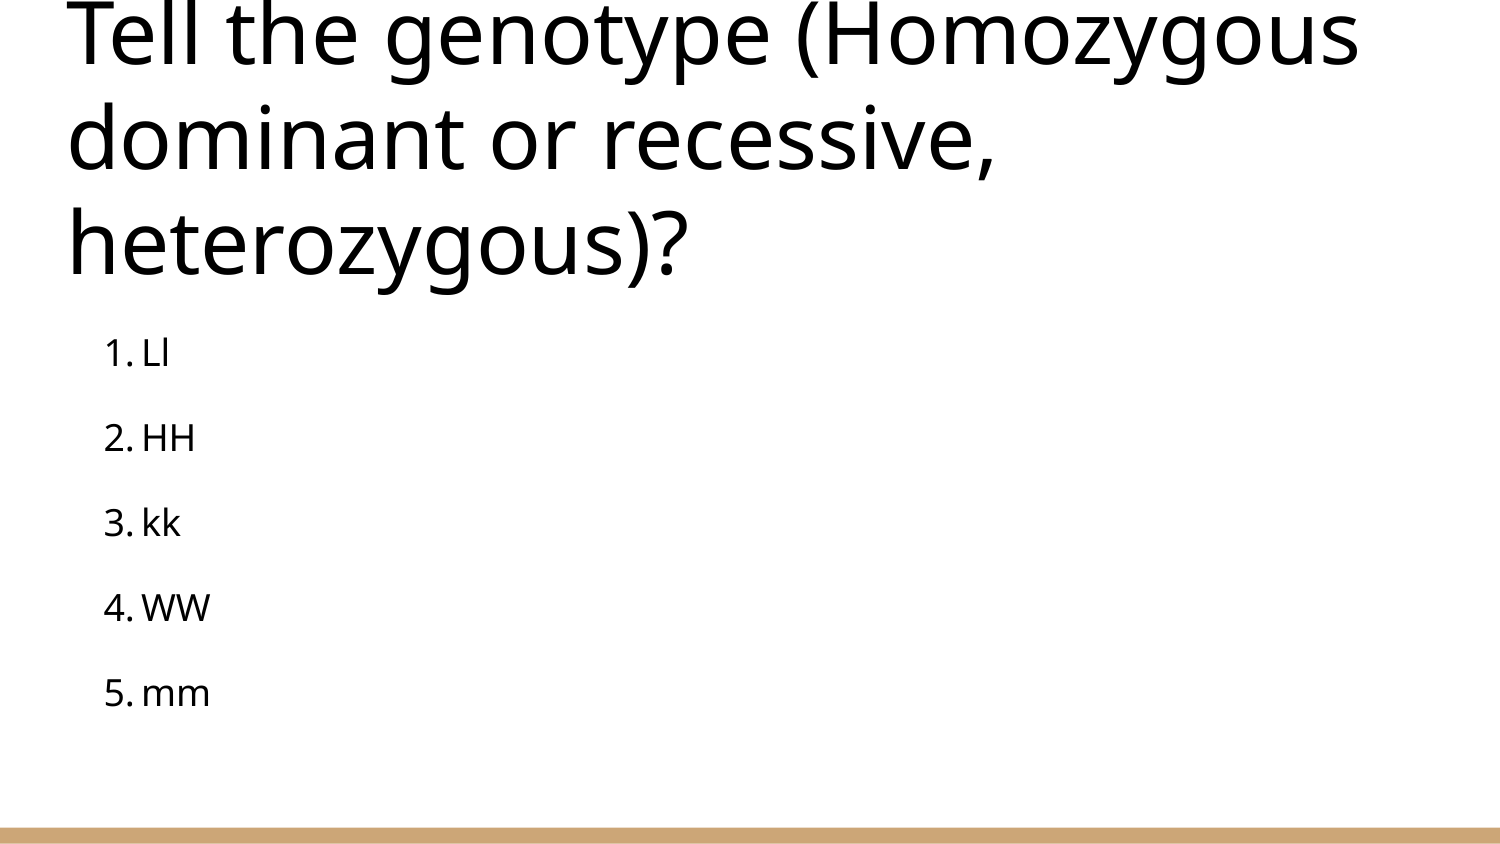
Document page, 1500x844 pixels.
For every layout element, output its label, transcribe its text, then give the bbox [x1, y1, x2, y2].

title Tell the genotype (Homozygous dominant or recessive, heterozygous)? [51, 51, 1449, 306]
list Ll HH kk WW mm [51, 306, 1449, 752]
